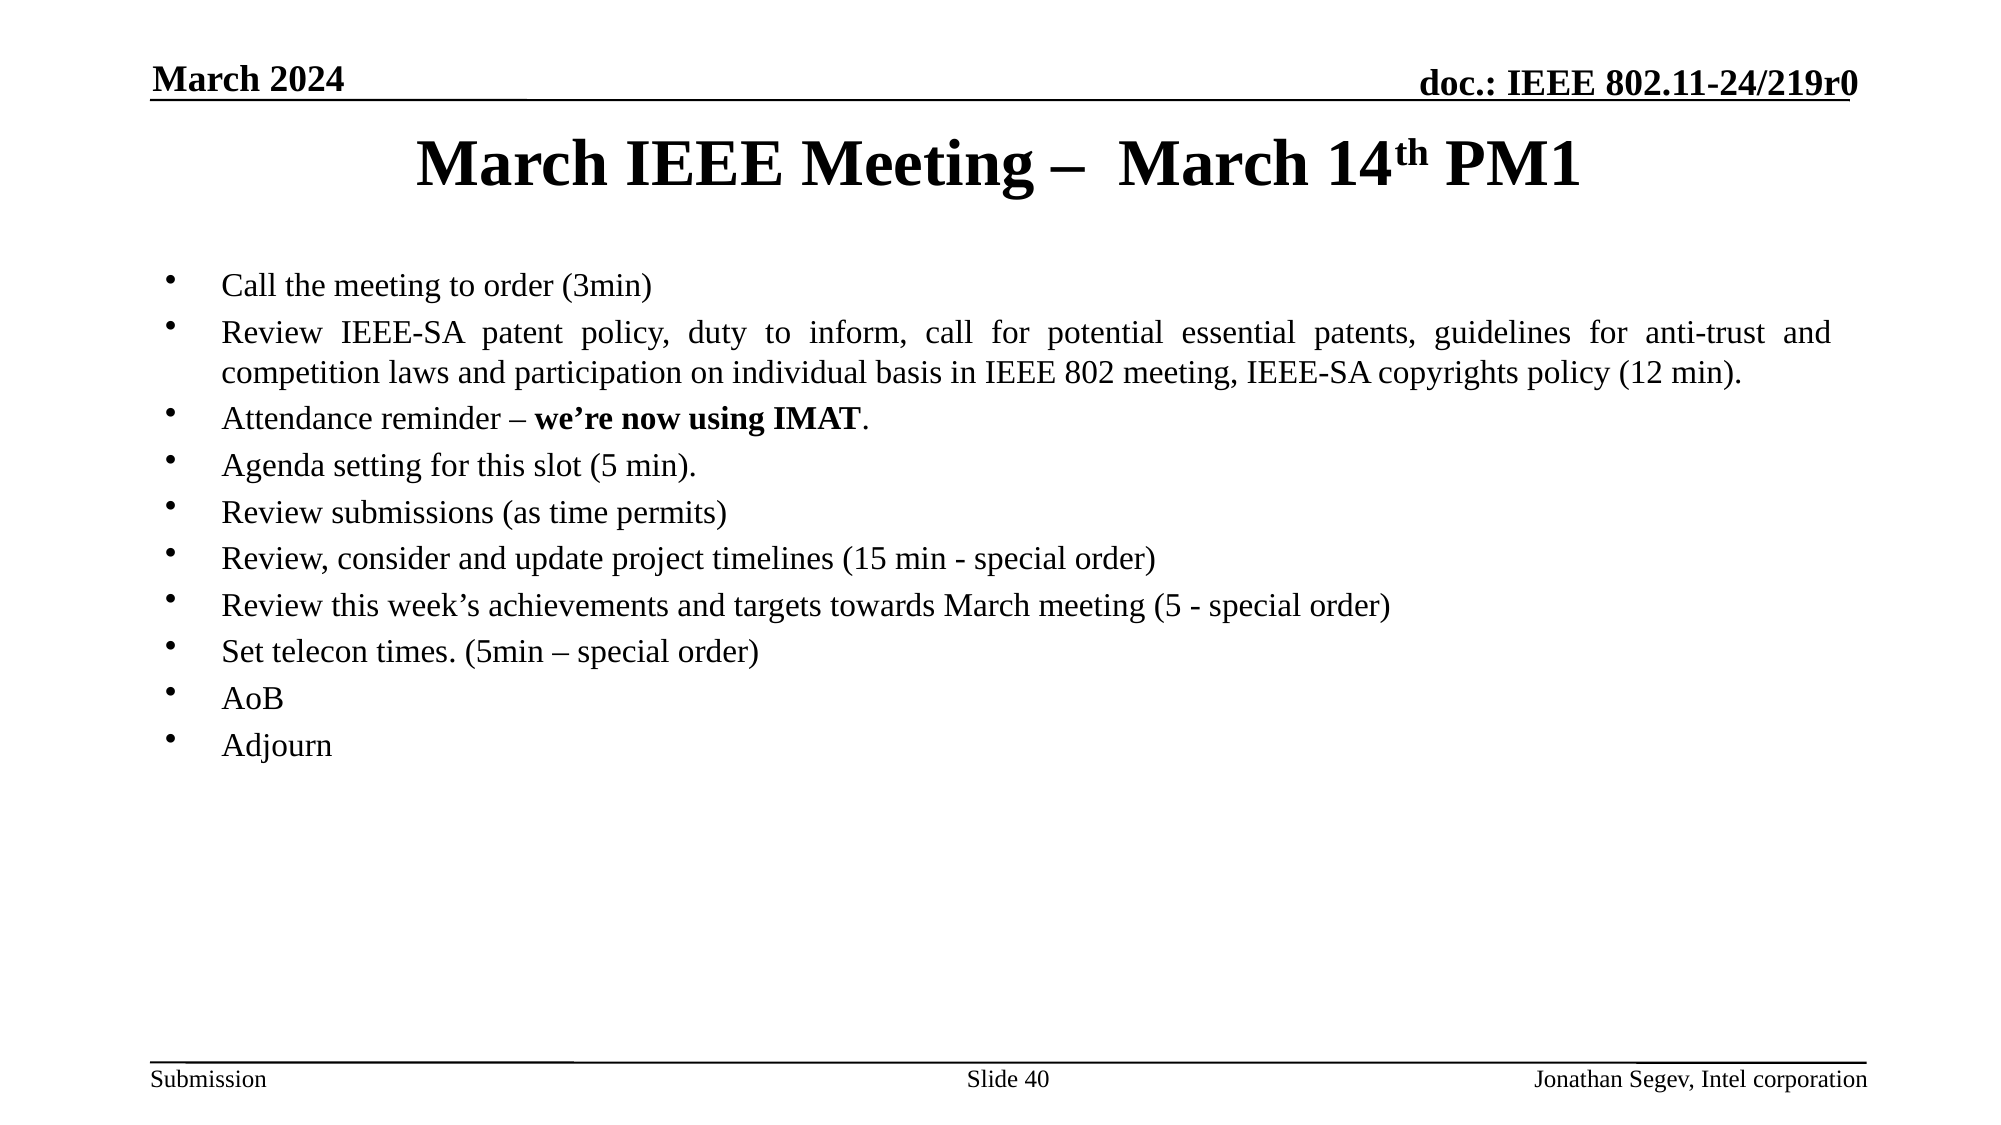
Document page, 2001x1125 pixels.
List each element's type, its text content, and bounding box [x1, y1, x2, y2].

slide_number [152, 54, 563, 100]
slide_number Slide 40 [950, 1061, 1067, 1123]
title March IEEE Meeting – March 14th PM1 [149, 112, 1850, 205]
list Call the meeting to order (3min) Review IEEE-SA patent policy, duty to inform, call for potential essential patents, guidelines for anti-trust and competition laws and participation on individual basis in IEEE 802 meeting, IEEE-SA copyrights policy (12 min). Attendance reminder – we’re now using IMAT. Agenda setting for this slot (5 min). Review submissions (as time permits) Review, consider and update project timelines (15 min - special order) Review this week’s achievements and targets towards March meeting (5 - special order) Set telecon times. (5min – special order) AoB Adjourn [149, 255, 1850, 1048]
footer Jonathan Segev, Intel corporation [1171, 1061, 1869, 1093]
